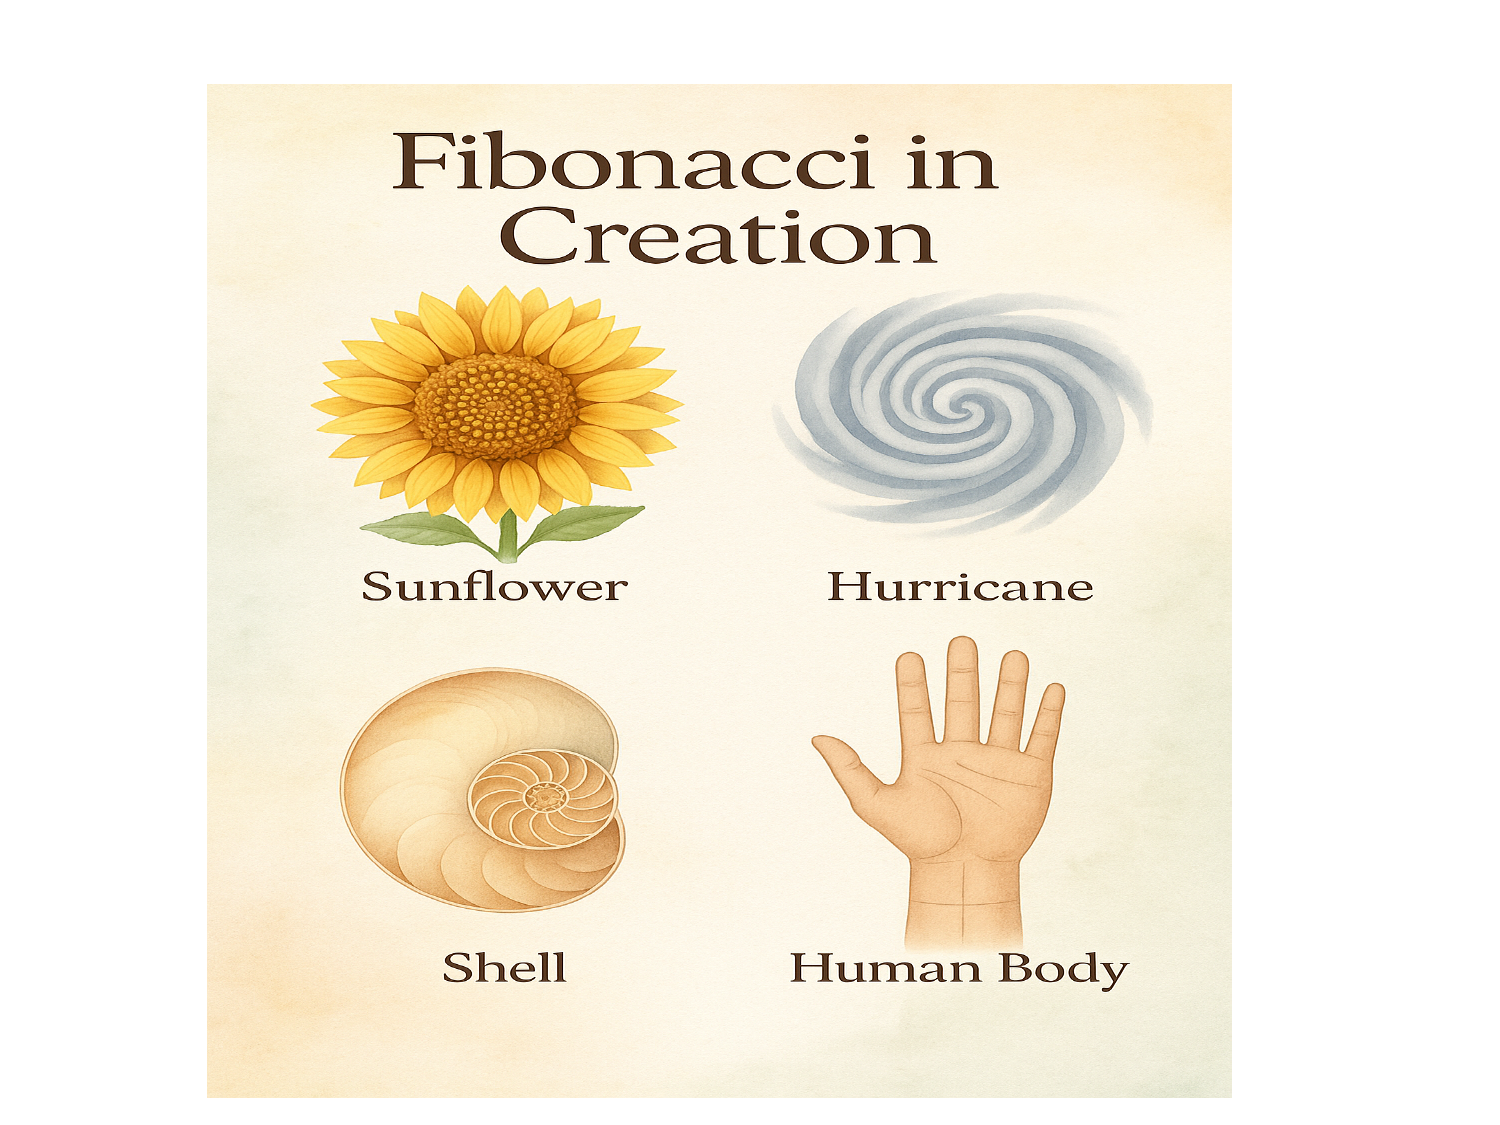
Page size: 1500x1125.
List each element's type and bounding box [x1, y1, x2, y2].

list [207, 83, 1232, 1098]
